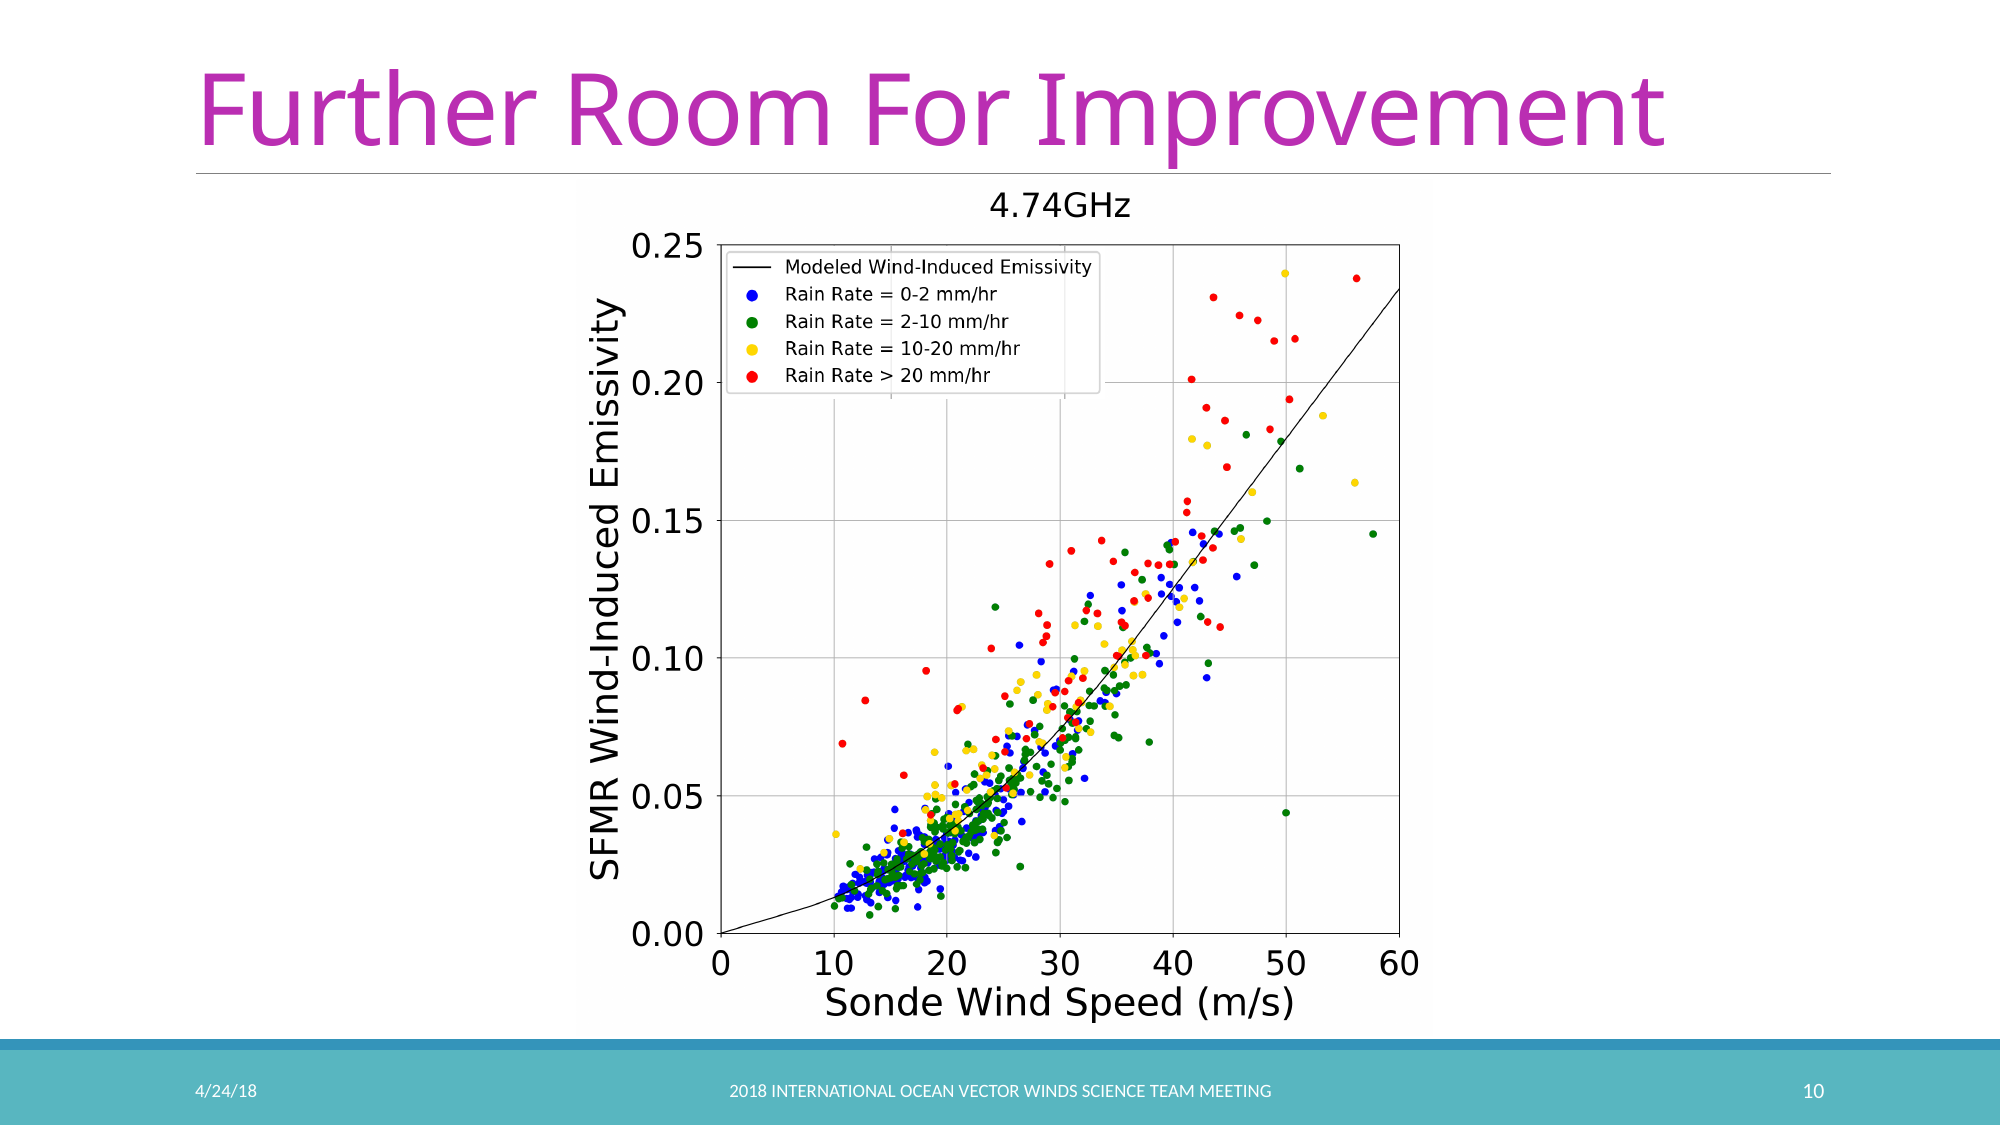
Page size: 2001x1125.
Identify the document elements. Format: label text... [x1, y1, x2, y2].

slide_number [180, 1059, 586, 1120]
slide_number 10 [1624, 1059, 1840, 1120]
footer 2018 International Ocean vector winds science team meeting [604, 1059, 1396, 1120]
title Further Room For Improvement [180, 17, 1830, 174]
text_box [576, 178, 1434, 1036]
